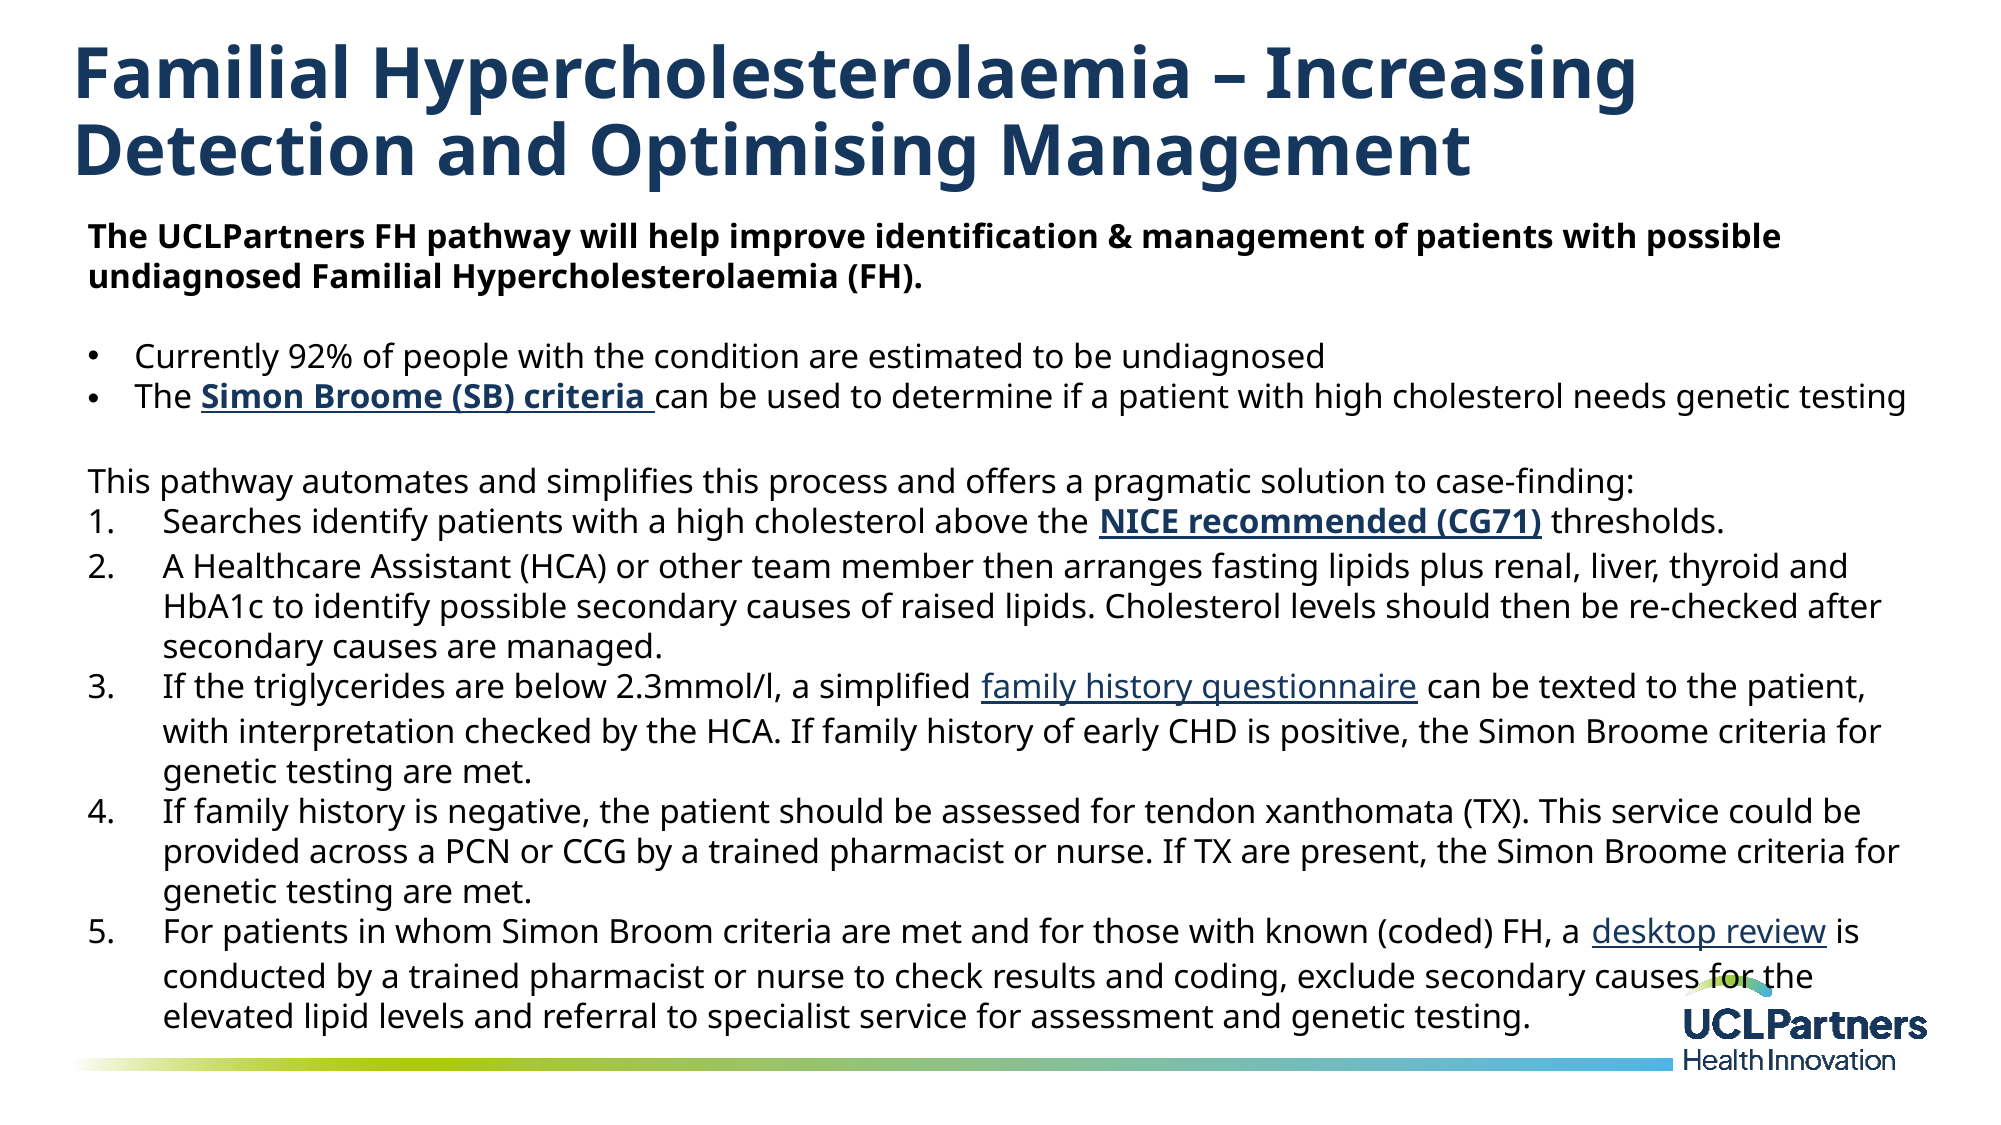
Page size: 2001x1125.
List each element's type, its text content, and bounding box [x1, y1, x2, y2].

picture [72, 944, 1957, 1100]
title Familial Hypercholesterolaemia – Increasing Detection and Optimising Management [72, 37, 1928, 111]
text_box The UCLPartners FH pathway will help improve identification & management of patients with possible undiagnosed Familial Hypercholesterolaemia (FH). Currently 92% of people with the condition are estimated to be undiagnosed The Simon Broome (SB) criteria can be used to determine if a patient with high cholesterol needs genetic testing This pathway automates and simplifies this process and offers a pragmatic solution to case-finding: Searches identify patients with a high cholesterol above the NICE recommended (CG71) thresholds. A Healthcare Assistant (HCA) or other team member then arranges fasting lipids plus renal, liver, thyroid and HbA1c to identify possible secondary causes of raised lipids. Cholesterol levels should then be re-checked after secondary causes are managed. If the triglycerides are below 2.3mmol/l, a simplified family history questionnaire can be texted to the patient, with interpretation checked by the HCA. If family history of early CHD is positive, the Simon Broome criteria for genetic testing are met. If family history is negative, the patient should be assessed for tendon xanthomata (TX). This service could be provided across a PCN or CCG by a trained pharmacist or nurse. If TX are present, the Simon Broome criteria for genetic testing are met. For patients in whom Simon Broom criteria are met and for those with known (coded) FH, a desktop review is conducted by a trained pharmacist or nurse to check results and coding, exclude secondary causes for the elevated lipid levels and referral to specialist service for assessment and genetic testing. [72, 207, 1948, 1020]
